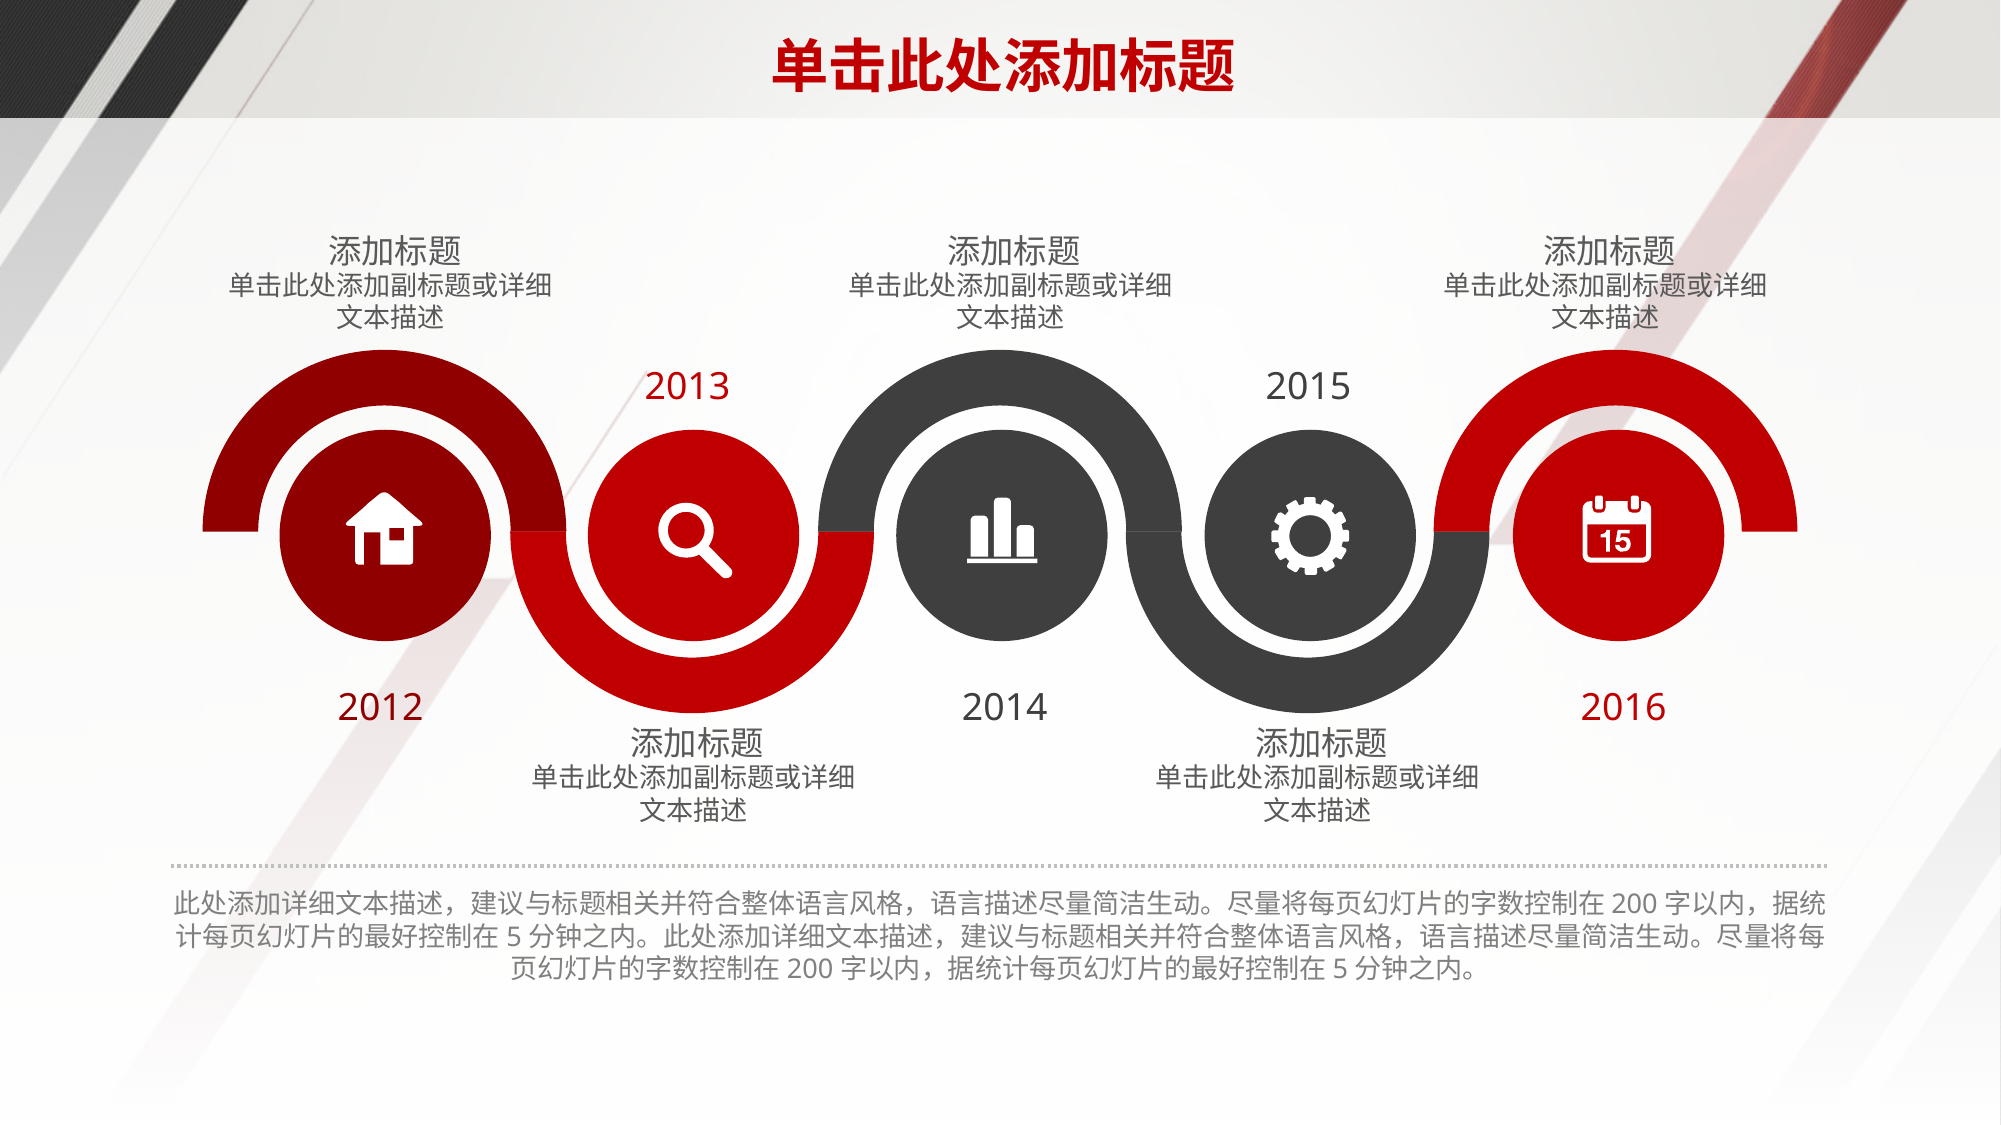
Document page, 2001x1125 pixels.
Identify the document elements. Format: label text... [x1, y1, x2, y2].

text_box [278, 428, 492, 643]
text_box [345, 492, 423, 565]
text_box [658, 502, 733, 579]
text_box [201, 348, 568, 533]
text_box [218, 229, 563, 336]
text_box 2014 [961, 682, 1048, 728]
text_box 2016 [1580, 682, 1667, 728]
text_box [1203, 428, 1417, 643]
text_box 2015 [1265, 362, 1352, 408]
text_box [1511, 428, 1726, 643]
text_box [1433, 229, 1778, 336]
title 单击此处添加标题 [140, 23, 1866, 114]
text_box [1432, 348, 1799, 533]
text_box [817, 348, 1183, 533]
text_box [838, 229, 1182, 336]
text_box [509, 530, 875, 715]
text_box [521, 721, 866, 828]
text_box [586, 428, 801, 643]
text_box [895, 428, 1109, 643]
text_box 2012 [337, 682, 424, 728]
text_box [967, 497, 1038, 564]
text_box [1124, 530, 1491, 715]
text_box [1582, 495, 1652, 563]
text_box 此处添加详细文本描述，建议与标题相关并符合整体语言风格，语言描述尽量简洁生动。尽量将每页幻灯片的字数控制在200字以内，据统计每页幻灯片的最好控制在5分钟之内。此处添加详细文本描述，建议与标题相关并符合整体语言风格，语言描述尽量简洁生动。尽量将每页幻灯片的字数控制在200字以内，据统计每页幻灯片的最好控制在5分钟之内。 [169, 886, 1831, 984]
text_box [1271, 497, 1350, 575]
text_box 2013 [644, 362, 731, 408]
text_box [1145, 721, 1490, 828]
picture [0, 0, 2001, 1125]
